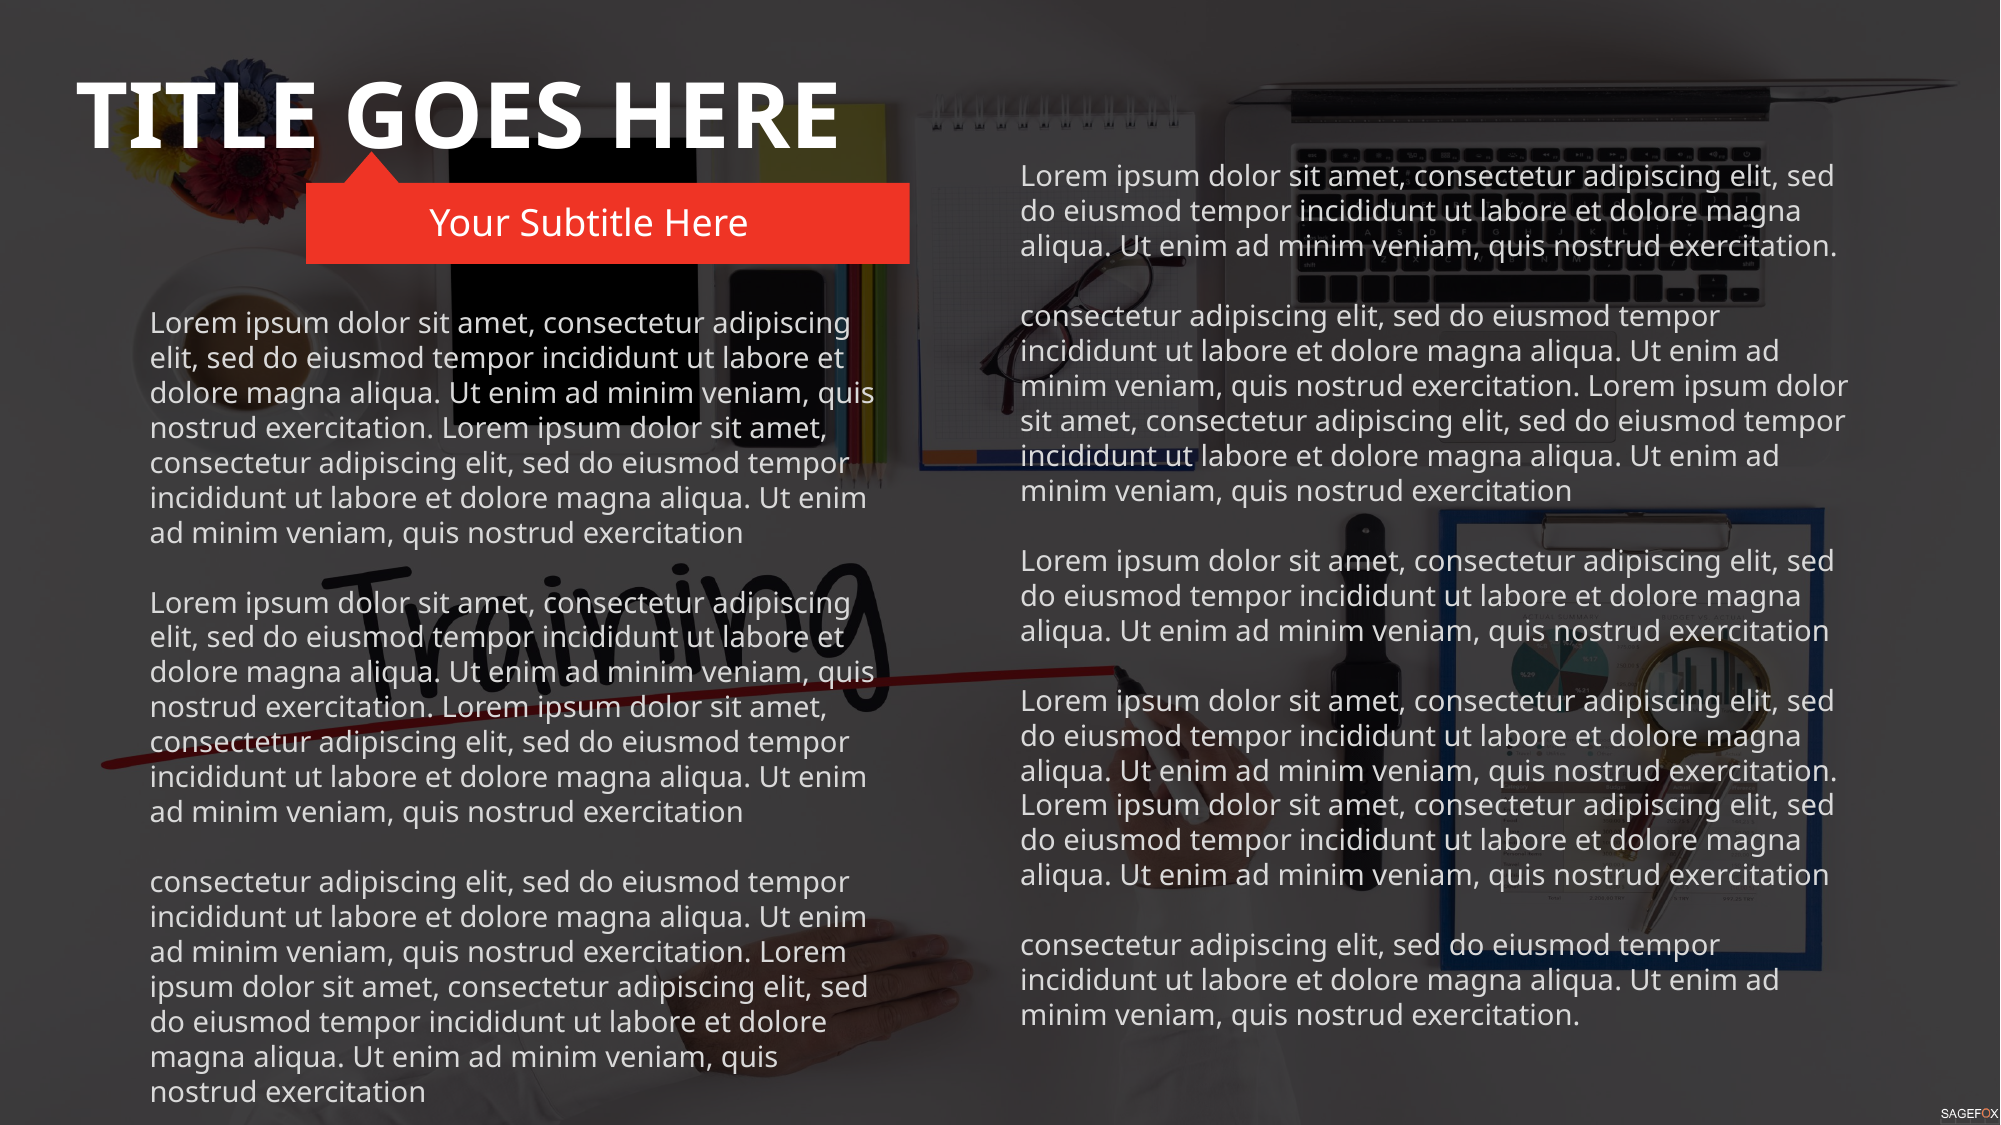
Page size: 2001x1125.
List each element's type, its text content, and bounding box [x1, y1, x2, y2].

picture [0, 0, 2001, 1125]
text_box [306, 151, 910, 264]
text_box Lorem ipsum dolor sit amet, consectetur adipiscing elit, sed do eiusmod tempor incididunt ut labore et dolore magna aliqua. Ut enim ad minim veniam, quis nostrud exercitation. consectetur adipiscing elit, sed do eiusmod tempor incididunt ut labore et dolore magna aliqua. Ut enim ad minim veniam, quis nostrud exercitation. Lorem ipsum dolor sit amet, consectetur adipiscing elit, sed do eiusmod tempor incididunt ut labore et dolore magna aliqua. Ut enim ad minim veniam, quis nostrud exercitation Lorem ipsum dolor sit amet, consectetur adipiscing elit, sed do eiusmod tempor incididunt ut labore et dolore magna aliqua. Ut enim ad minim veniam, quis nostrud exercitation Lorem ipsum dolor sit amet, consectetur adipiscing elit, sed do eiusmod tempor incididunt ut labore et dolore magna aliqua. Ut enim ad minim veniam, quis nostrud exercitation. Lorem ipsum dolor sit amet, consectetur adipiscing elit, sed do eiusmod tempor incididunt ut labore et dolore magna aliqua. Ut enim ad minim veniam, quis nostrud exercitation consectetur adipiscing elit, sed do eiusmod tempor incididunt ut labore et dolore magna aliqua. Ut enim ad minim veniam, quis nostrud exercitation. [1005, 150, 1876, 1039]
text_box TITLE GOES HERE [60, 49, 965, 175]
text_box Lorem ipsum dolor sit amet, consectetur adipiscing elit, sed do eiusmod tempor incididunt ut labore et dolore magna aliqua. Ut enim ad minim veniam, quis nostrud exercitation. Lorem ipsum dolor sit amet, consectetur adipiscing elit, sed do eiusmod tempor incididunt ut labore et dolore magna aliqua. Ut enim ad minim veniam, quis nostrud exercitation Lorem ipsum dolor sit amet, consectetur adipiscing elit, sed do eiusmod tempor incididunt ut labore et dolore magna aliqua. Ut enim ad minim veniam, quis nostrud exercitation. Lorem ipsum dolor sit amet, consectetur adipiscing elit, sed do eiusmod tempor incididunt ut labore et dolore magna aliqua. Ut enim ad minim veniam, quis nostrud exercitation consectetur adipiscing elit, sed do eiusmod tempor incididunt ut labore et dolore magna aliqua. Ut enim ad minim veniam, quis nostrud exercitation. Lorem ipsum dolor sit amet, consectetur adipiscing elit, sed do eiusmod tempor incididunt ut labore et dolore magna aliqua. Ut enim ad minim veniam, quis nostrud exercitation [134, 296, 897, 1125]
